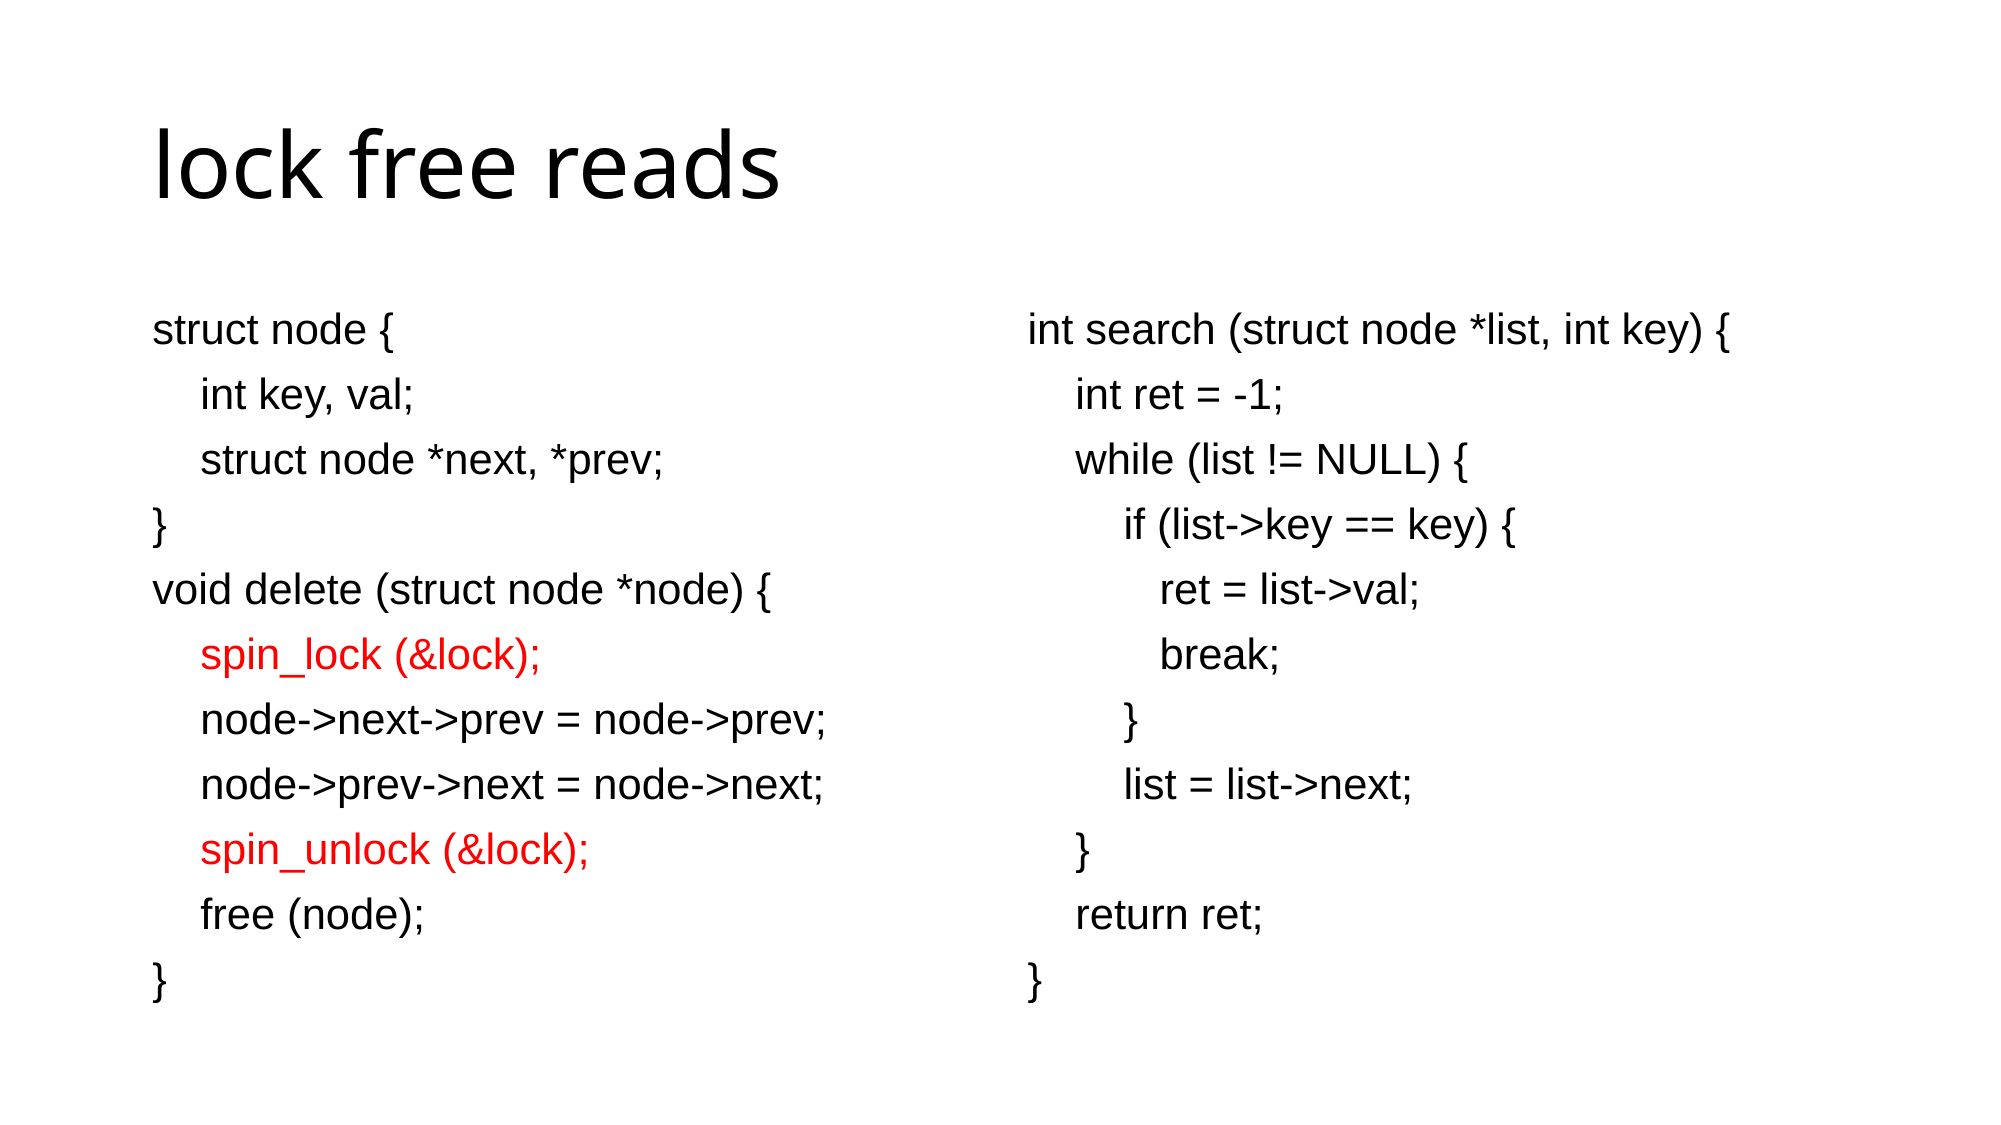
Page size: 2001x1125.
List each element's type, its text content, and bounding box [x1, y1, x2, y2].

list struct node { int key, val; struct node *next, *prev; } void delete (struct node *node) { spin_lock (&lock); node->next->prev = node->prev; node->prev->next = node->next; spin_unlock (&lock); free (node); } [137, 299, 988, 1014]
title lock free reads [137, 59, 1863, 278]
list int search (struct node *list, int key) { int ret = -1; while (list != NULL) { if (list->key == key) { ret = list->val; break; } list = list->next; } return ret; } [1012, 299, 1863, 1014]
